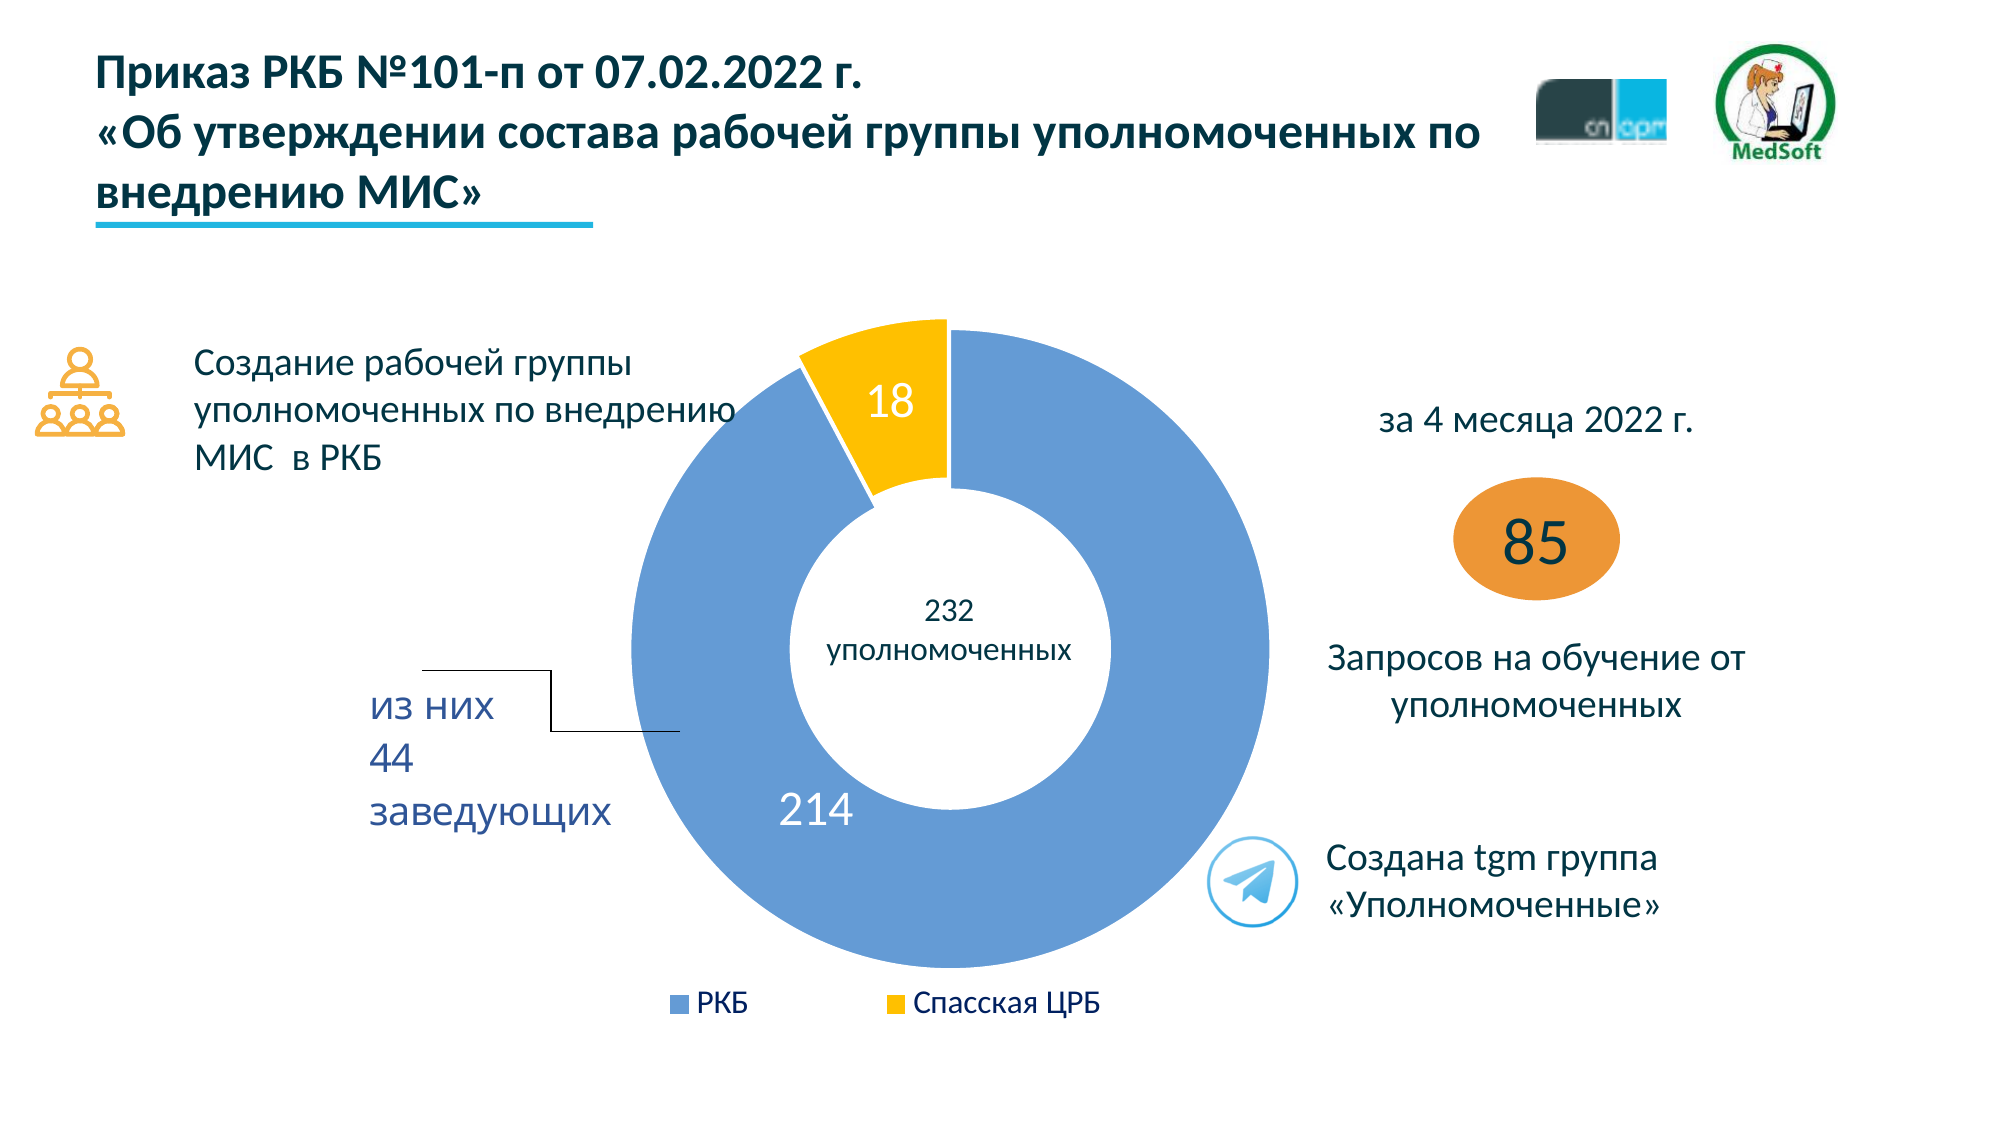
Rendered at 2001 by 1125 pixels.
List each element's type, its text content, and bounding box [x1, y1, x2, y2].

text_box за 4 месяца 2022 г. Запросов на обучение от уполномоченных [1454, 385, 1764, 734]
text_box 85 [1480, 490, 1593, 586]
picture [1713, 41, 1838, 165]
text_box [95, 221, 594, 229]
text_box Создание рабочей группы уполномоченных по внедрению МИС в РКБ [178, 328, 321, 486]
text_box [1593, 493, 1621, 585]
text_box [1485, 477, 1588, 490]
text_box Создана tgm группа «Уполномоченные» [1454, 823, 1847, 934]
picture [1190, 819, 1315, 944]
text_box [321, 256, 1454, 1043]
text_box Приказ РКБ №101-п от 07.02.2022 г. «Об утверждении состава рабочей группы уполномоченных по внедрению МИС» [79, 31, 1511, 227]
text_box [36, 349, 123, 435]
text_box [1483, 586, 1591, 601]
text_box [1454, 493, 1480, 584]
